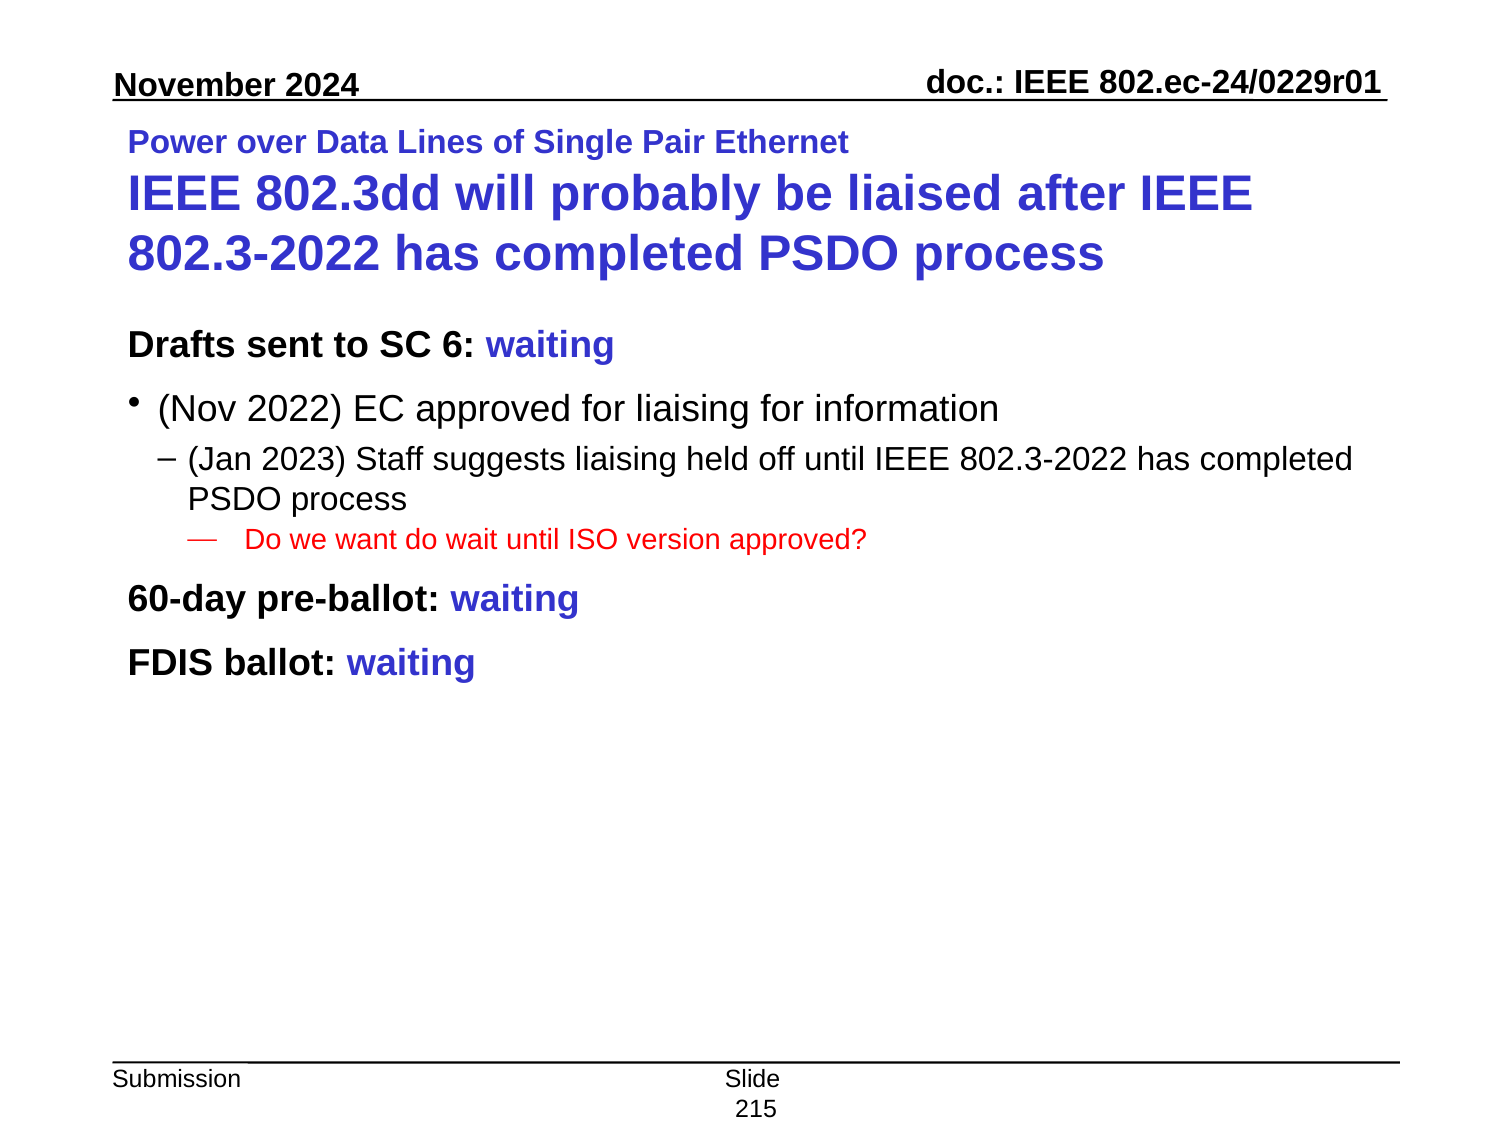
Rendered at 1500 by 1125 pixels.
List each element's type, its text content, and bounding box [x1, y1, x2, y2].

list Drafts sent to SC 6: waiting (Nov 2022) EC approved for liaising for information (Jan 2023) Staff suggests liaising held off until IEEE 802.3-2022 has completed PSDO process Do we want do wait until ISO version approved? 60-day pre-ballot: waiting FDIS ballot: waiting [112, 312, 1388, 988]
title Power over Data Lines of Single Pair Ethernet IEEE 802.3dd will probably be liaised after IEEE 802.3-2022 has completed PSDO process [112, 112, 1388, 288]
slide_number Slide 215 [709, 1061, 803, 1093]
